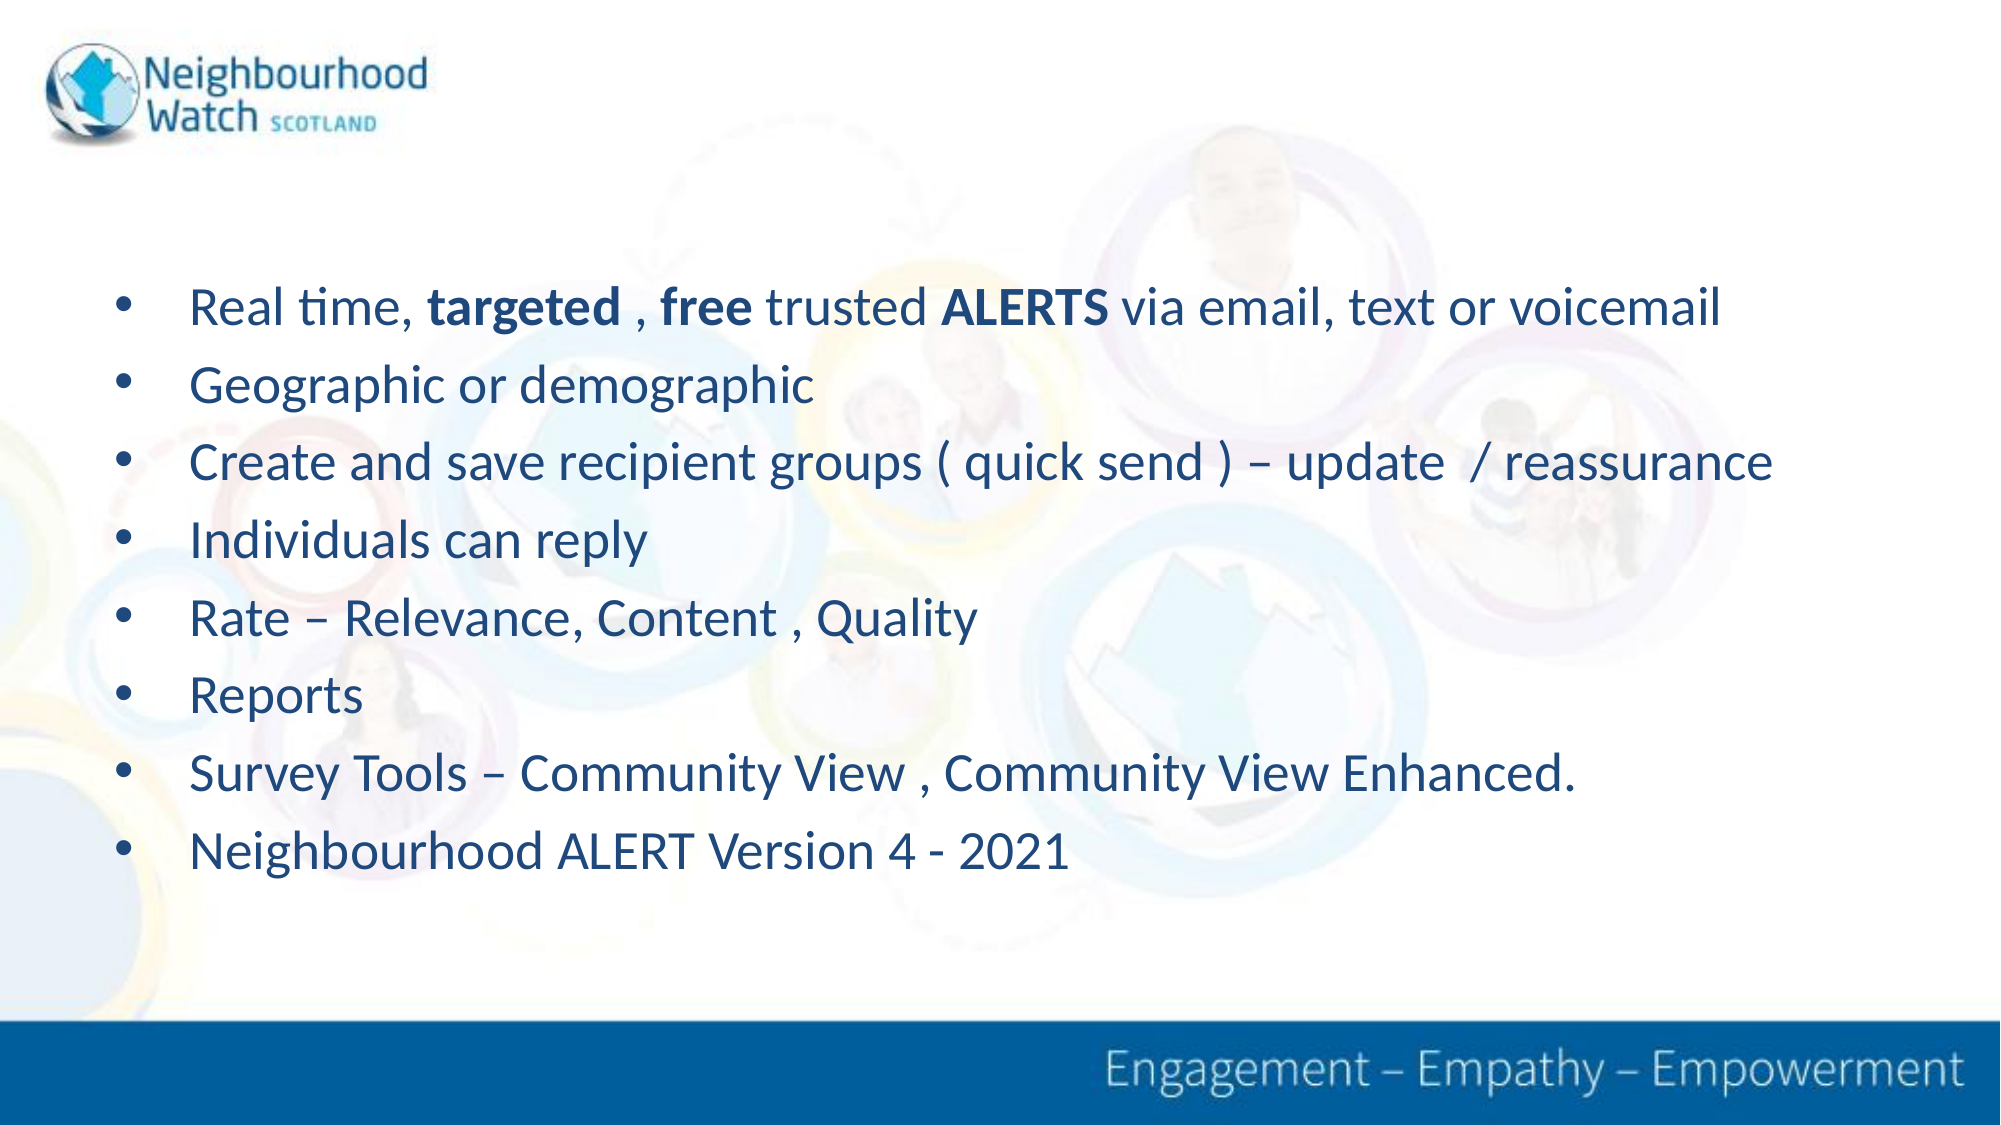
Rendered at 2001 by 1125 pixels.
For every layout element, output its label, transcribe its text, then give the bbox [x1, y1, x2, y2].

list Real time, targeted , free trusted ALERTS via email, text or voicemail Geographic or demographic Create and save recipient groups ( quick send ) – update / reassurance Individuals can reply Rate – Relevance, Content , Quality Reports Survey Tools – Community View , Community View Enhanced. Neighbourhood ALERT Version 4 - 2021 [99, 262, 1900, 1005]
picture [0, 0, 2000, 1125]
